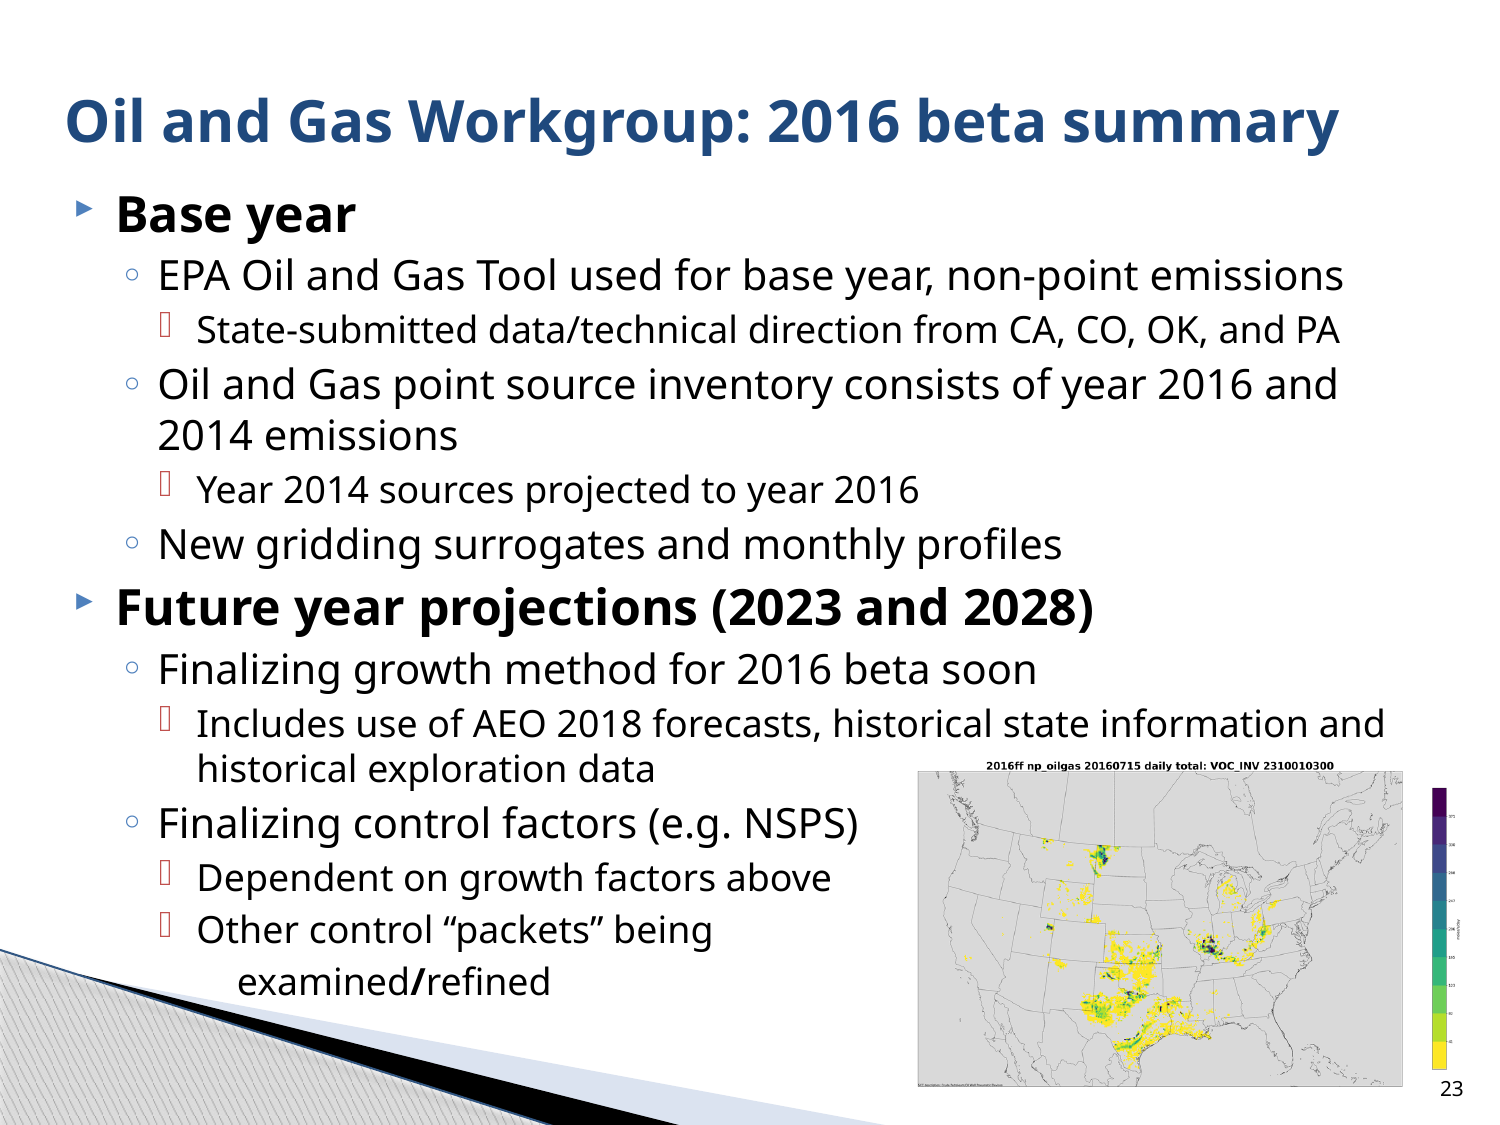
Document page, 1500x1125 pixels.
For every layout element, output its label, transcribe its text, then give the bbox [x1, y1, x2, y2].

picture [915, 758, 1462, 1089]
slide_number 23 [1418, 1051, 1479, 1112]
list Base year EPA Oil and Gas Tool used for base year, non-point emissions State-submitted data/technical direction from CA, CO, OK, and PA Oil and Gas point source inventory consists of year 2016 and 2014 emissions Year 2014 sources projected to year 2016 New gridding surrogates and monthly profiles Future year projections (2023 and 2028) Finalizing growth method for 2016 beta soon Includes use of AEO 2018 forecasts, historical state information and historical exploration data Finalizing control factors (e.g. NSPS) Dependent on growth factors above Other control “packets” being examined/refined [40, 174, 1445, 1082]
title Oil and Gas Workgroup: 2016 beta summary [50, 24, 1365, 213]
